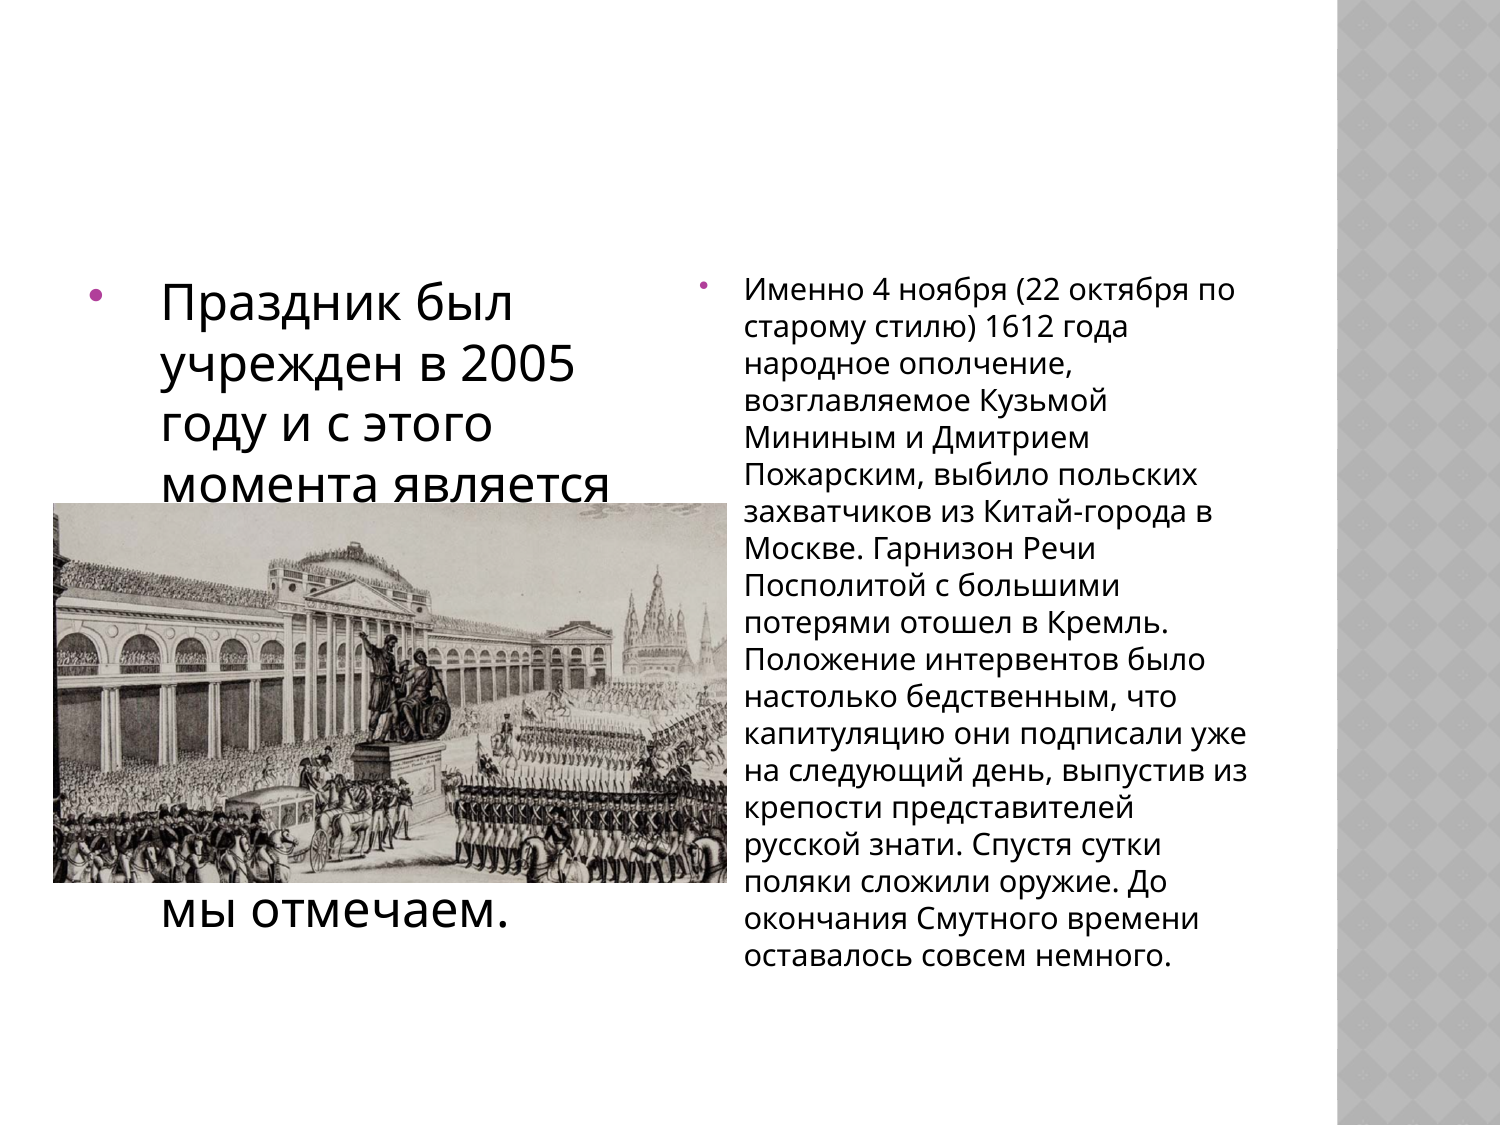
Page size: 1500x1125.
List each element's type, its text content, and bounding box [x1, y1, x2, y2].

list Именно 4 ноября (22 октября по старому стилю) 1612 года народное ополчение, возглавляемое Кузьмой Мининым и Дмитрием Пожарским, выбило польских захватчиков из Китай-города в Москве. Гарнизон Речи Посполитой с большими потерями отошел в Кремль. Положение интервентов было настолько бедственным, что капитуляцию они подписали уже на следующий день, выпустив из крепости представителей русской знати. Спустя сутки поляки сложили оружие. До окончания Смутного времени оставалось совсем немного. [685, 262, 1263, 1005]
list Праздник был учрежден в 2005 году и с этого момента является выходным, однако многие россияне до сих пор не знают, что произошло в этот день и что именно мы отмечаем. [75, 262, 653, 501]
list Праздник был учрежден в 2005 году и с этого момента является выходным, однако многие россияне до сих пор не знают, что произошло в этот день и что именно мы отмечаем. [75, 892, 653, 1005]
picture [52, 503, 727, 883]
